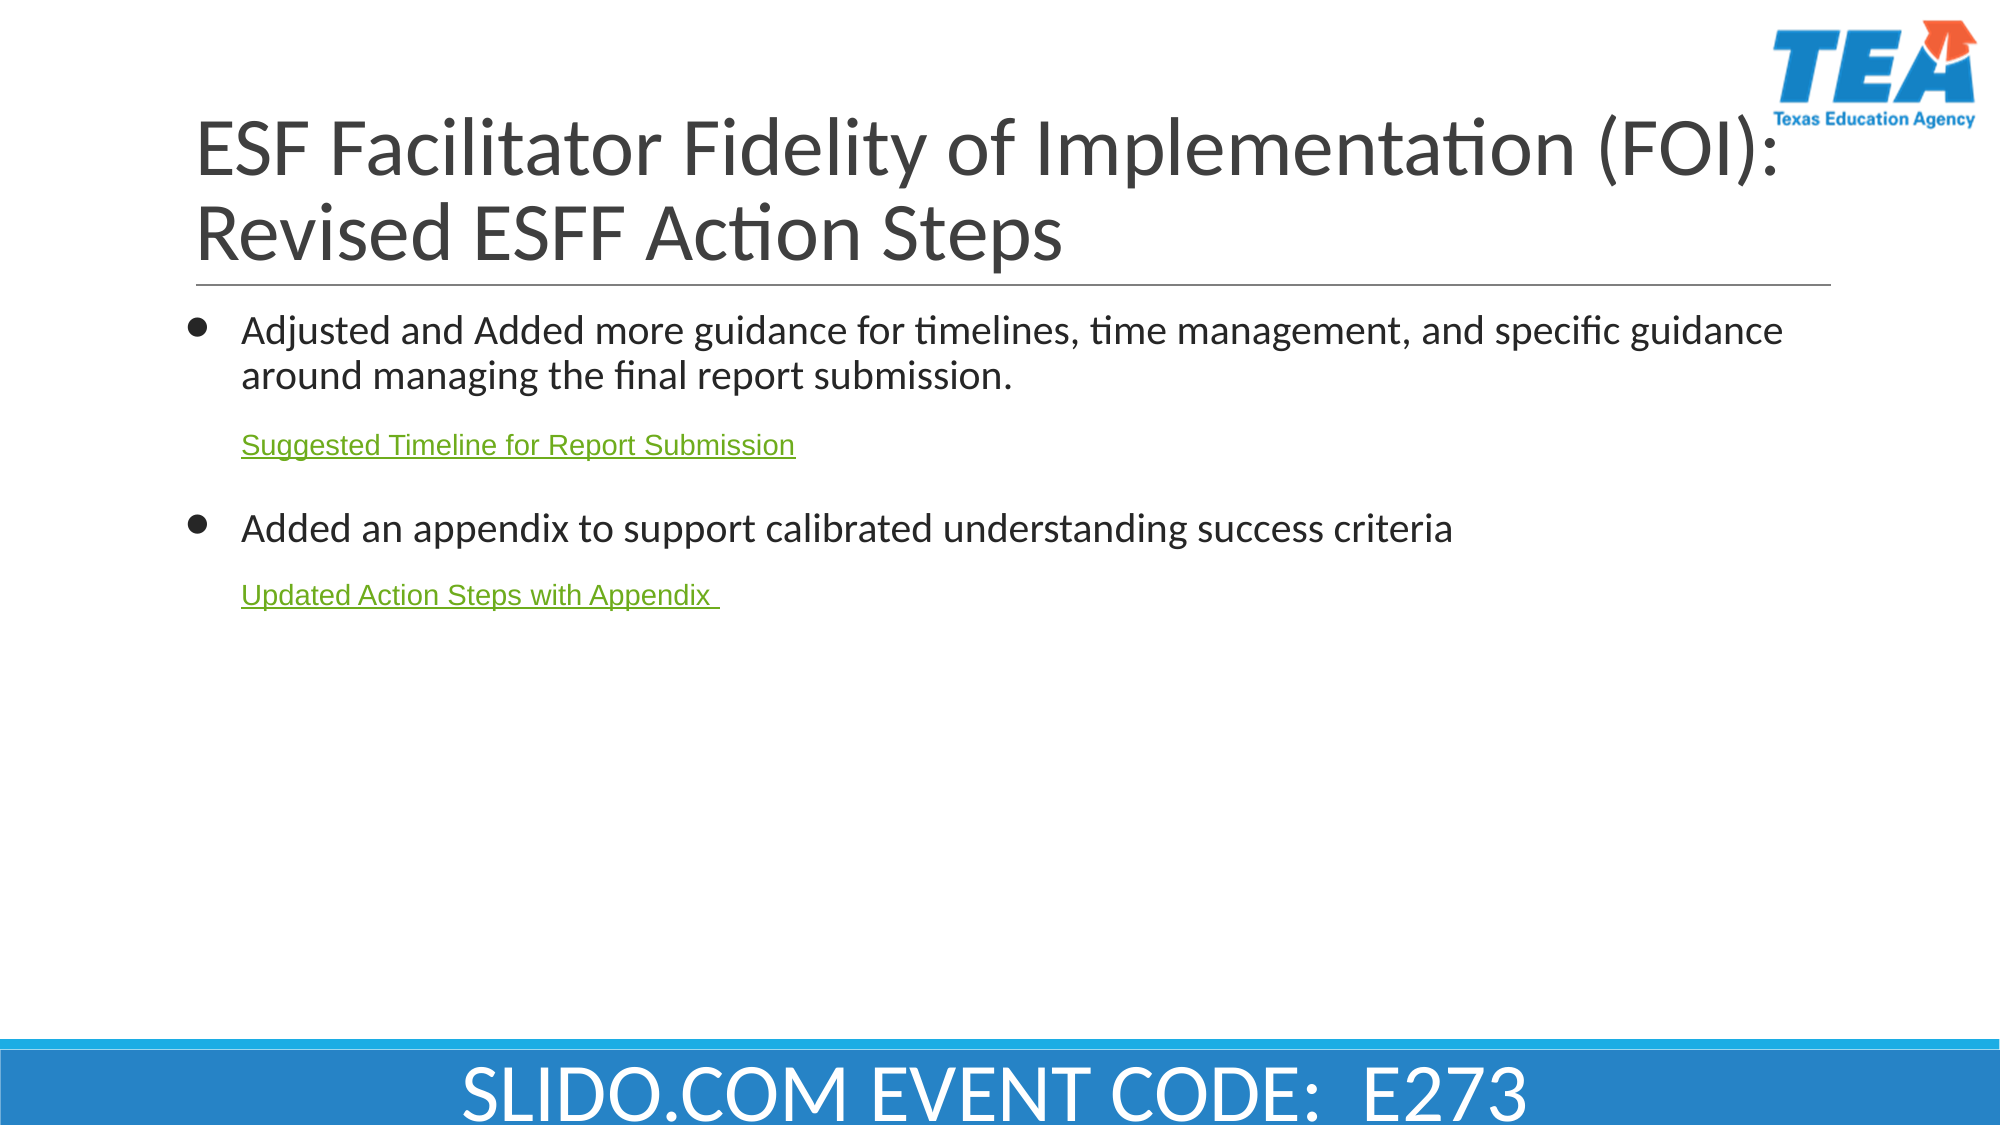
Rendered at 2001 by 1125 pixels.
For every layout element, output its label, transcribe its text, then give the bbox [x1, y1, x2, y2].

list Adjusted and Added more guidance for timelines, time management, and specific guidance around managing the final report submission. Suggested Timeline for Report Submission Added an appendix to support calibrated understanding success criteria Updated Action Steps with Appendix [166, 301, 1817, 962]
title ESF Facilitator Fidelity of Implementation (FOI): Revised ESFF Action Steps [180, 47, 1830, 285]
text_box SLIDO.COM EVENT CODE: E273 [5, 1030, 2000, 1125]
picture [1757, 13, 2000, 137]
